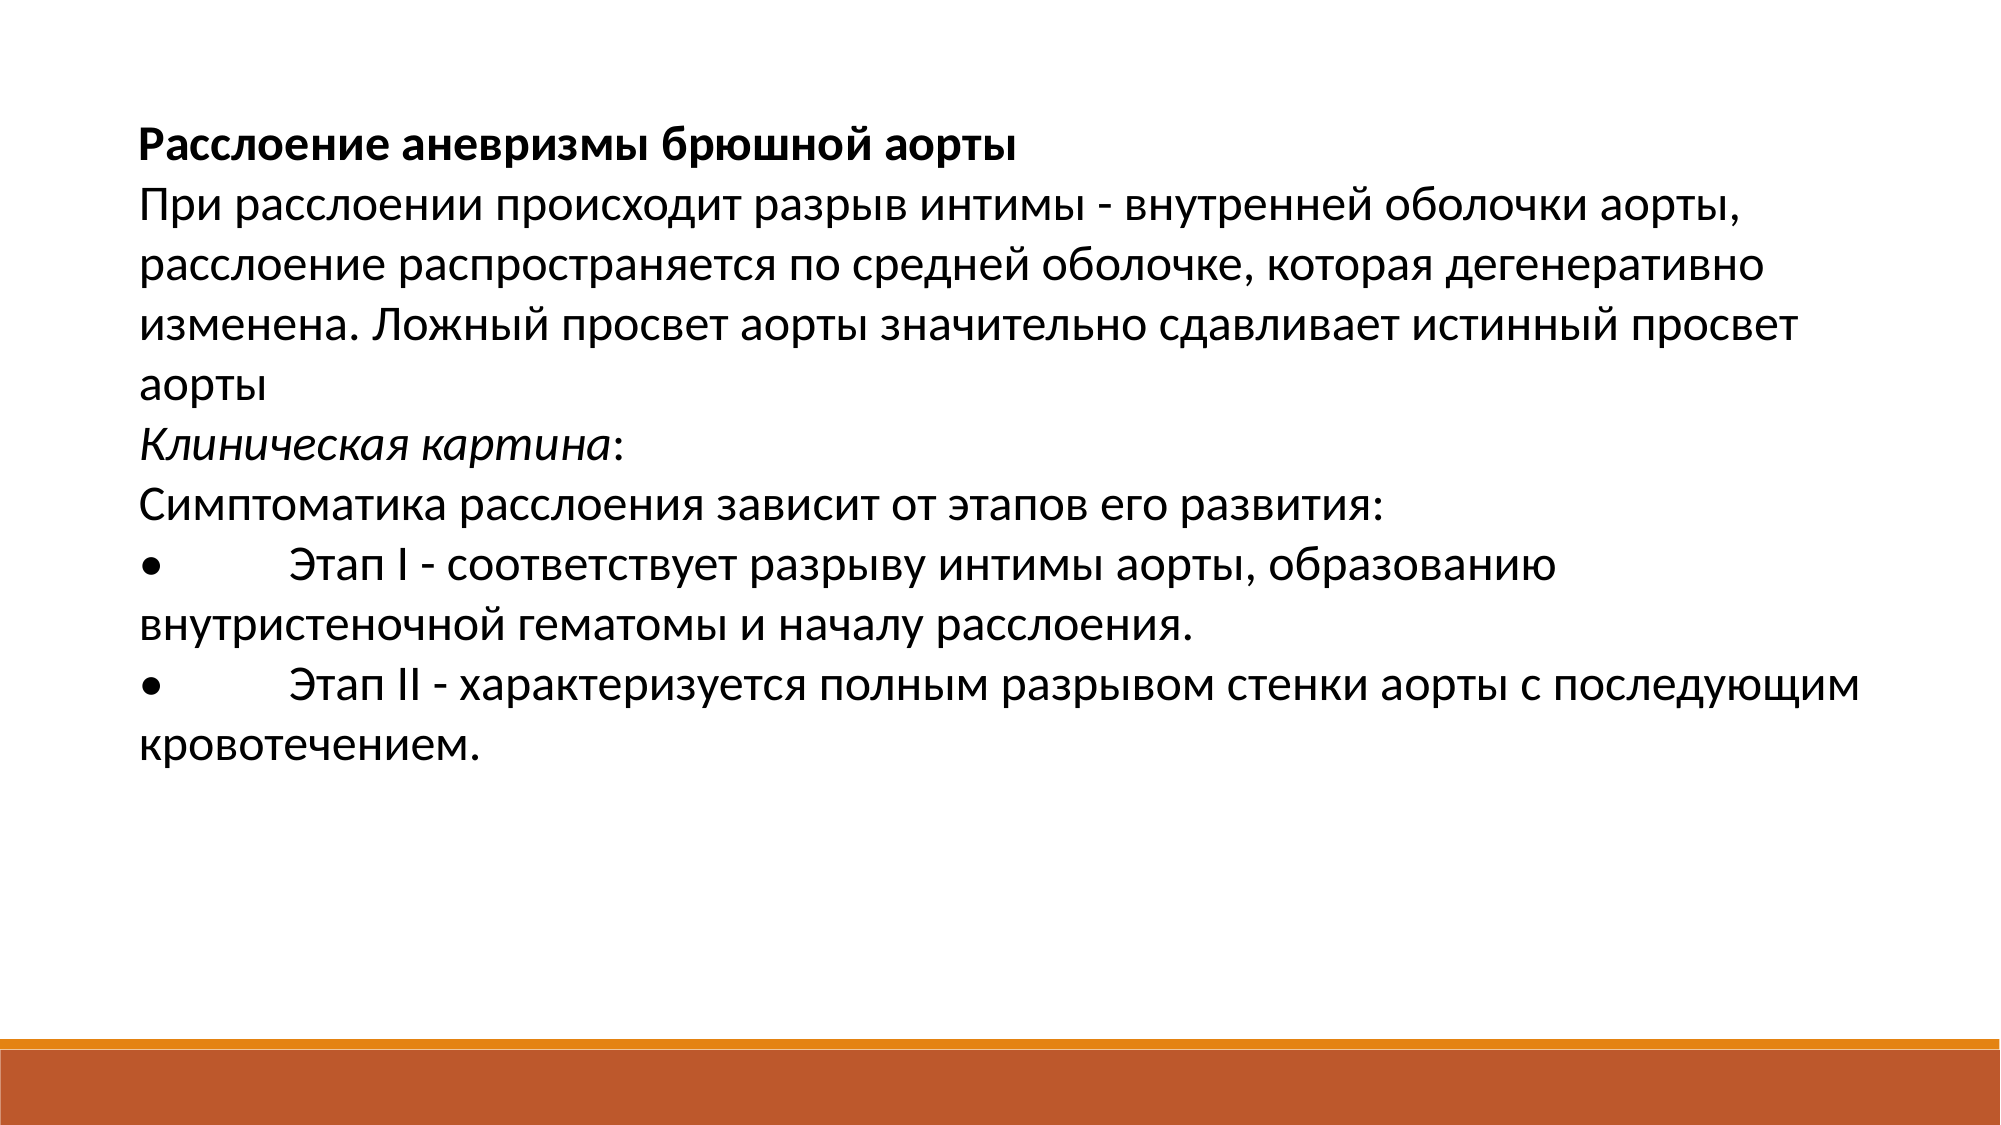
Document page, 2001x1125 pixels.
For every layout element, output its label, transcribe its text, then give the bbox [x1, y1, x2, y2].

text_box Расслоение аневризмы брюшной аорты При расслоении происходит разрыв интимы - внутренней оболочки аорты, расслоение распространяется по средней оболочке, которая дегенеративно изменена. Ложный просвет аорты значительно сдавливает истинный просвет аорты Клиническая картина: Симптоматика расслоения зависит от этапов его развития: • Этап I - соответствует разрыву интимы аорты, образованию внутристеночной гематомы и началу расслоения. • Этап II - характеризуется полным разрывом стенки аорты с последующим кровотечением. [123, 103, 1877, 778]
